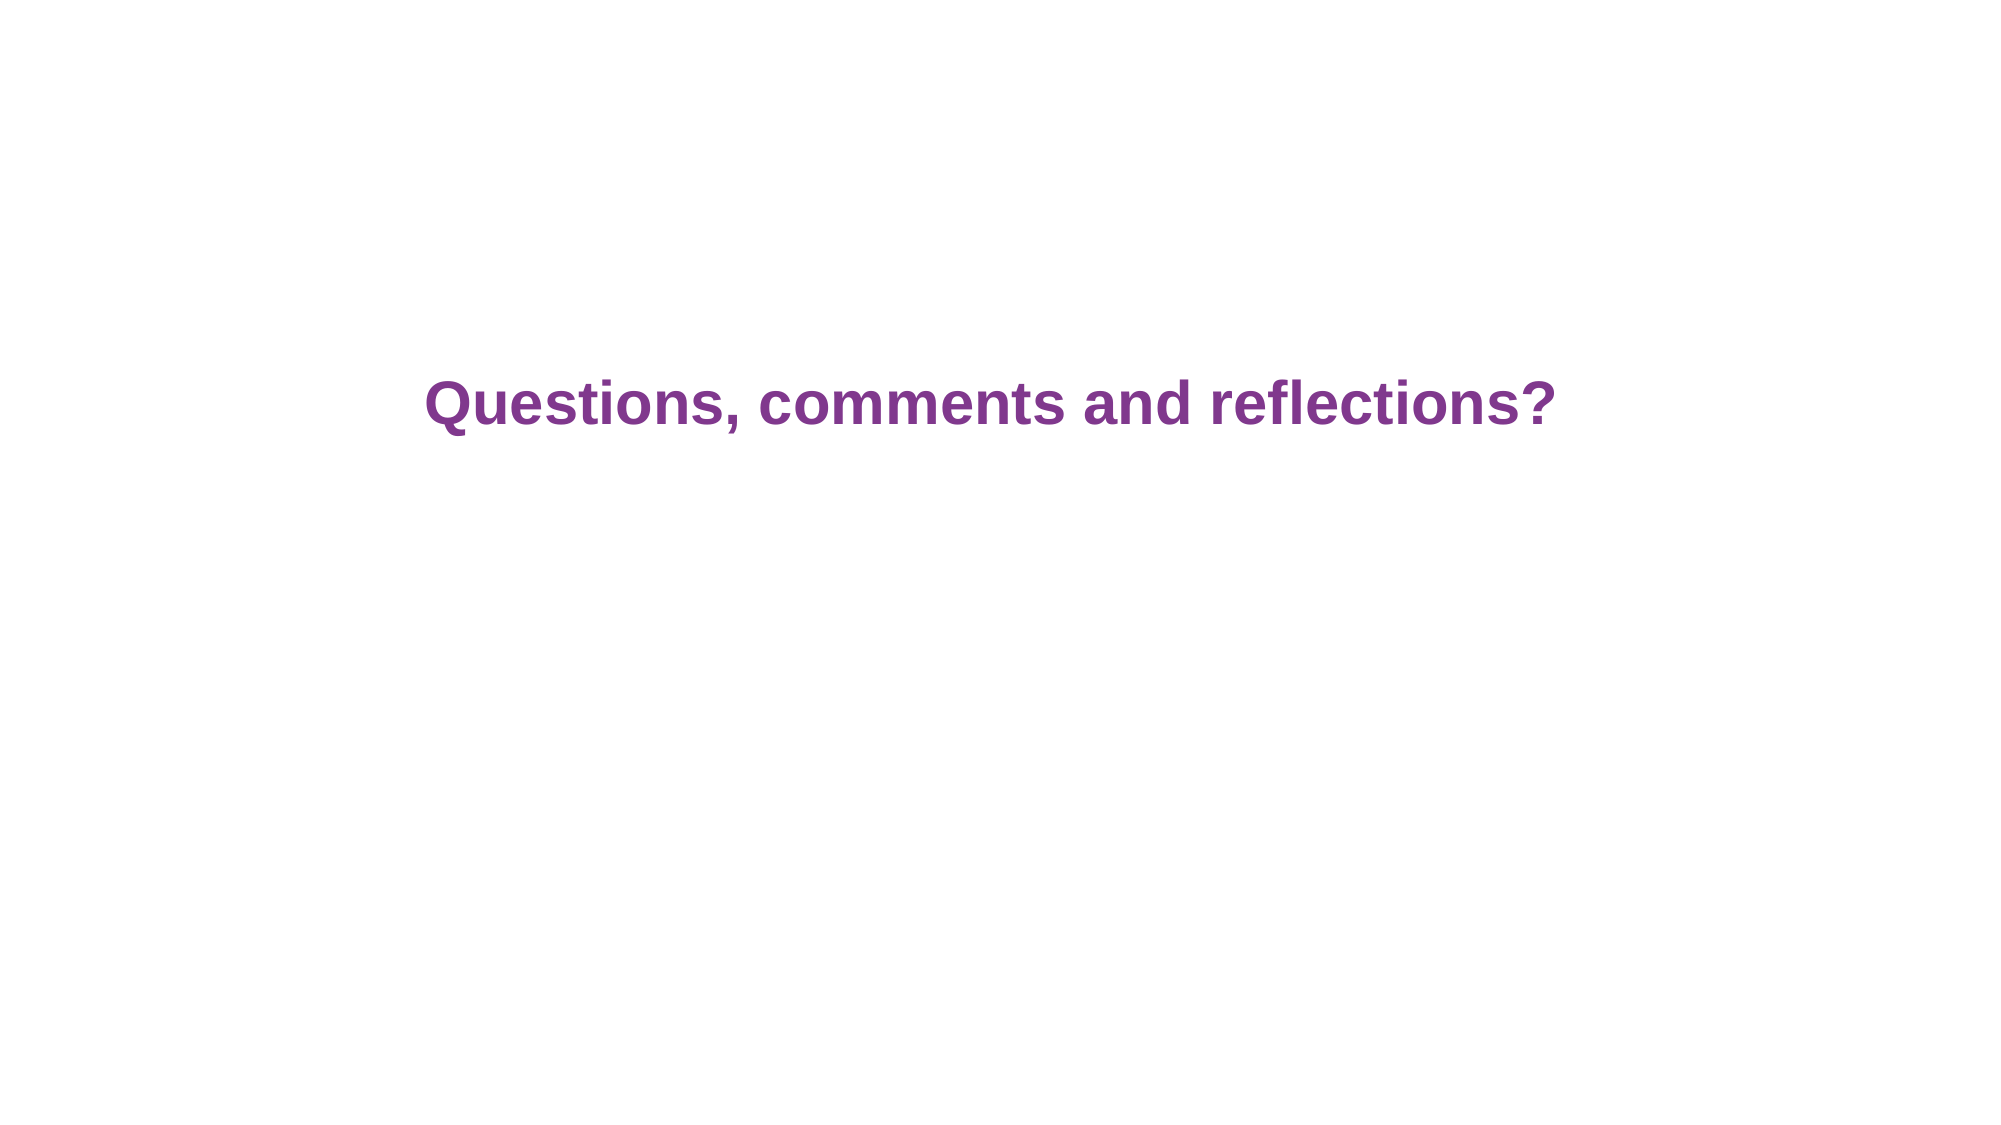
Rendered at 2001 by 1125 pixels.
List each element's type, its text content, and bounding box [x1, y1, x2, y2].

title Questions, comments and reflections? [150, 278, 1850, 521]
